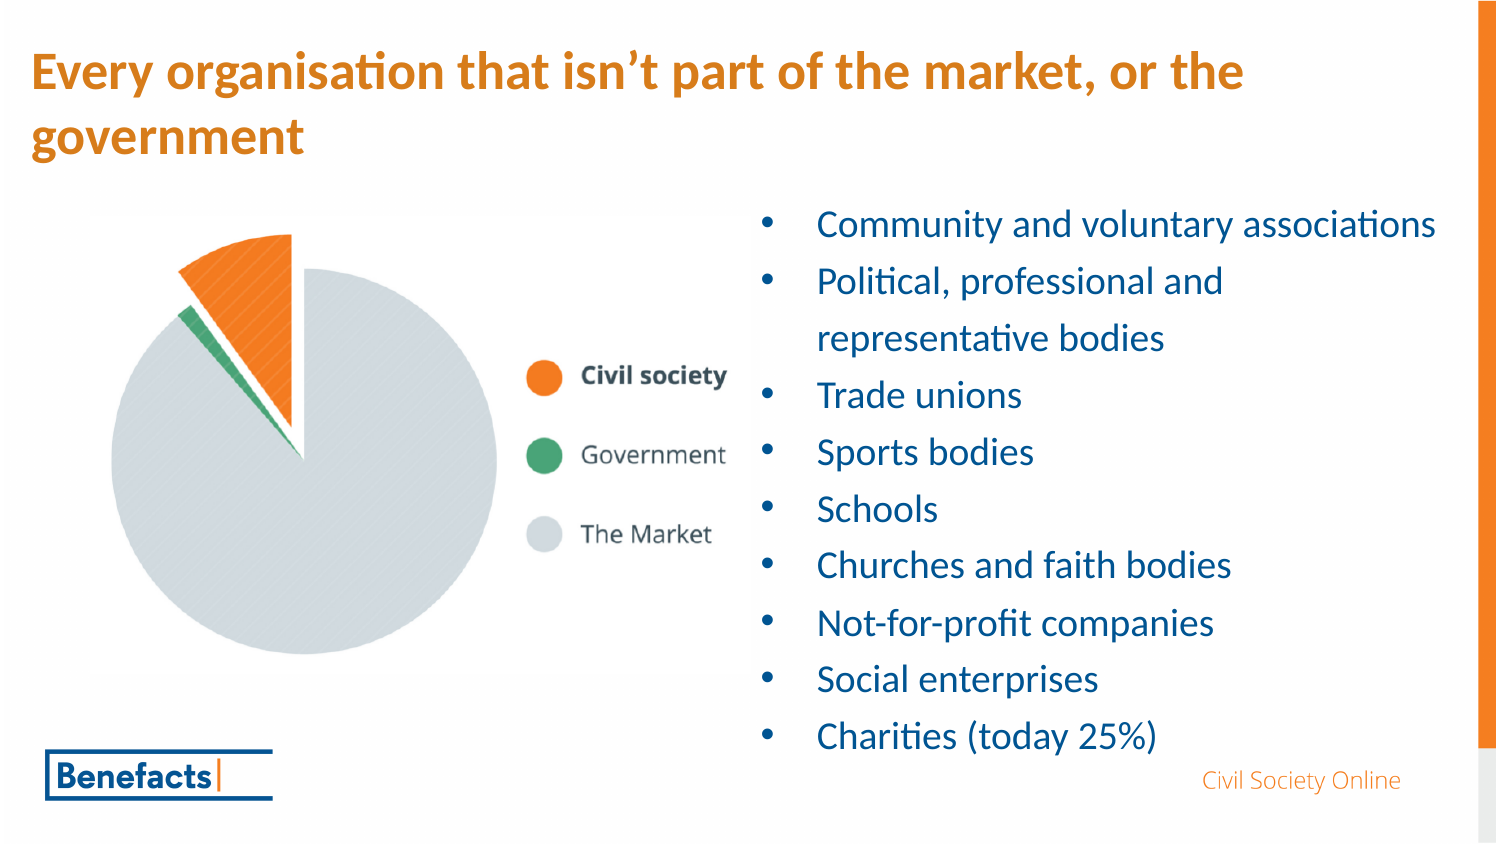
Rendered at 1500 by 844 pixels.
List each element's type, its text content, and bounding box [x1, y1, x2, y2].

text_box Every organisation that isn’t part of the market, or the government [20, 30, 1468, 172]
picture [4, 0, 1496, 844]
text_box Community and voluntary associations Political, professional and representative bodies Trade unions Sports bodies Schools Churches and faith bodies Not-for-profit companies Social enterprises Charities (today 25%) [749, 182, 1468, 764]
